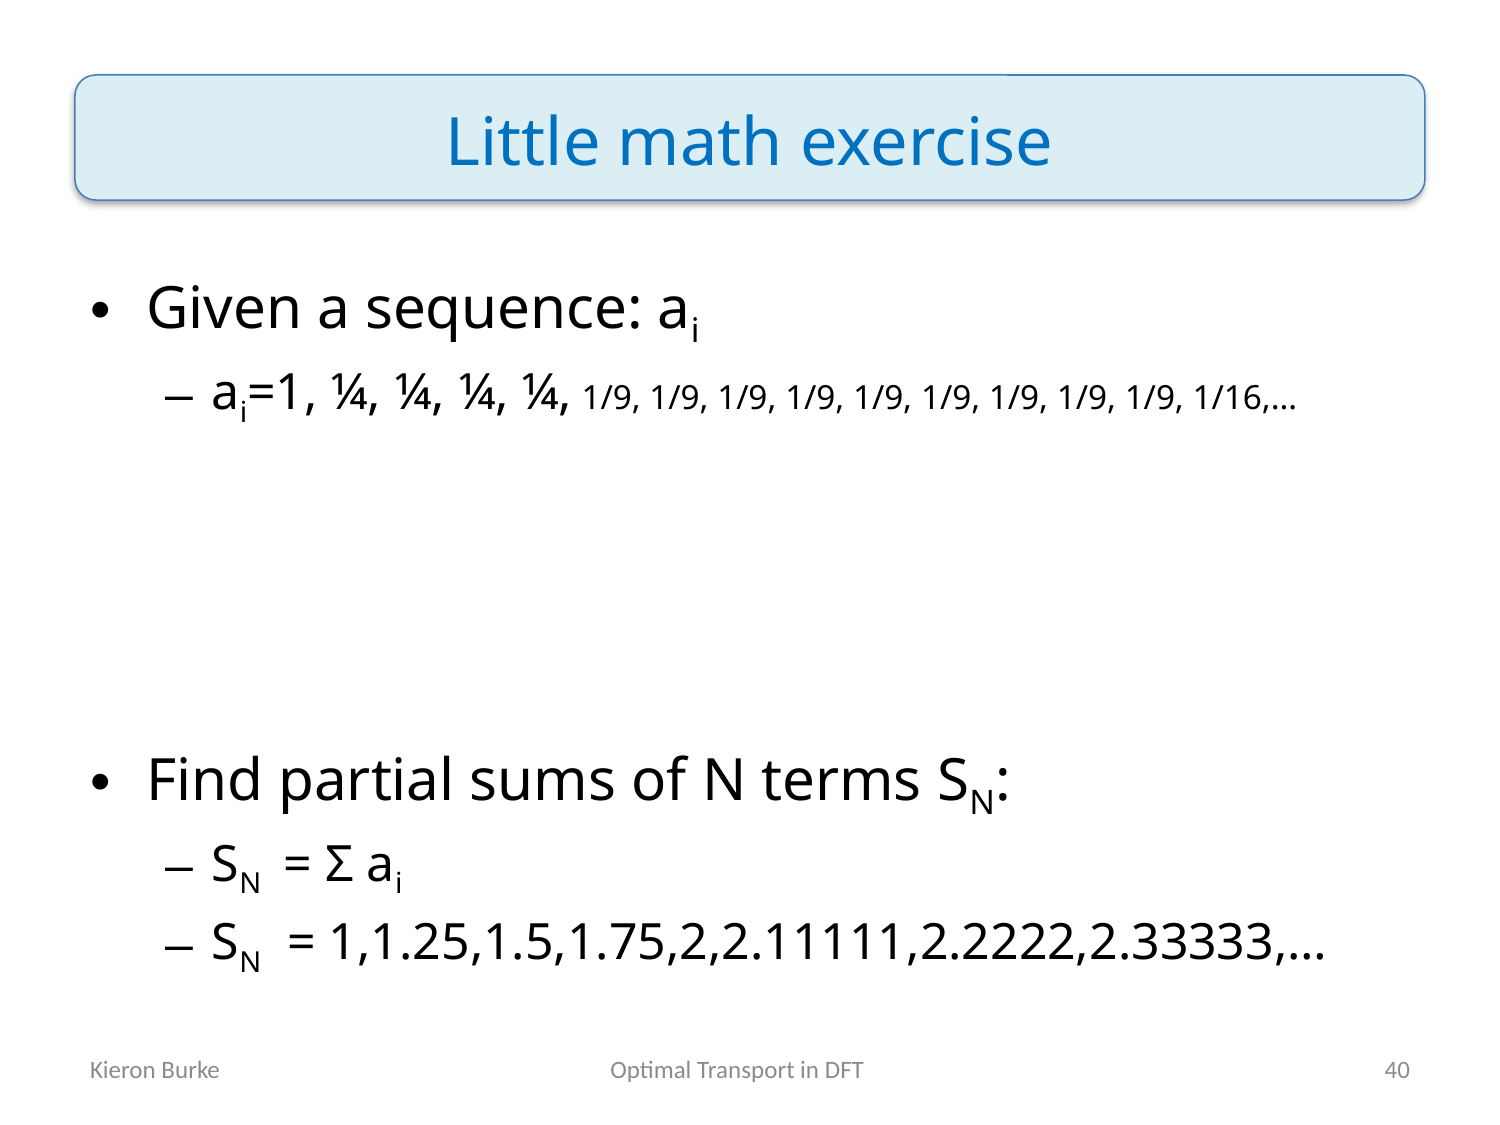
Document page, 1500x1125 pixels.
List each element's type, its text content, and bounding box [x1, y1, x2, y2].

slide_number Kieron Burke [75, 1034, 263, 1103]
slide_number 40 [1275, 1034, 1425, 1103]
title Little math exercise [75, 45, 1425, 233]
footer Optimal Transport in DFT [399, 1034, 1075, 1103]
list Given a sequence: ai ai=1, ¼, ¼, ¼, ¼, 1/9, 1/9, 1/9, 1/9, 1/9, 1/9, 1/9, 1/9, 1/9, 1/16,… Find partial sums of N terms SN: SN = Σ ai SN = 1,1.25,1.5,1.75,2,2.11111,2.2222,2.33333,… [75, 262, 1425, 1005]
